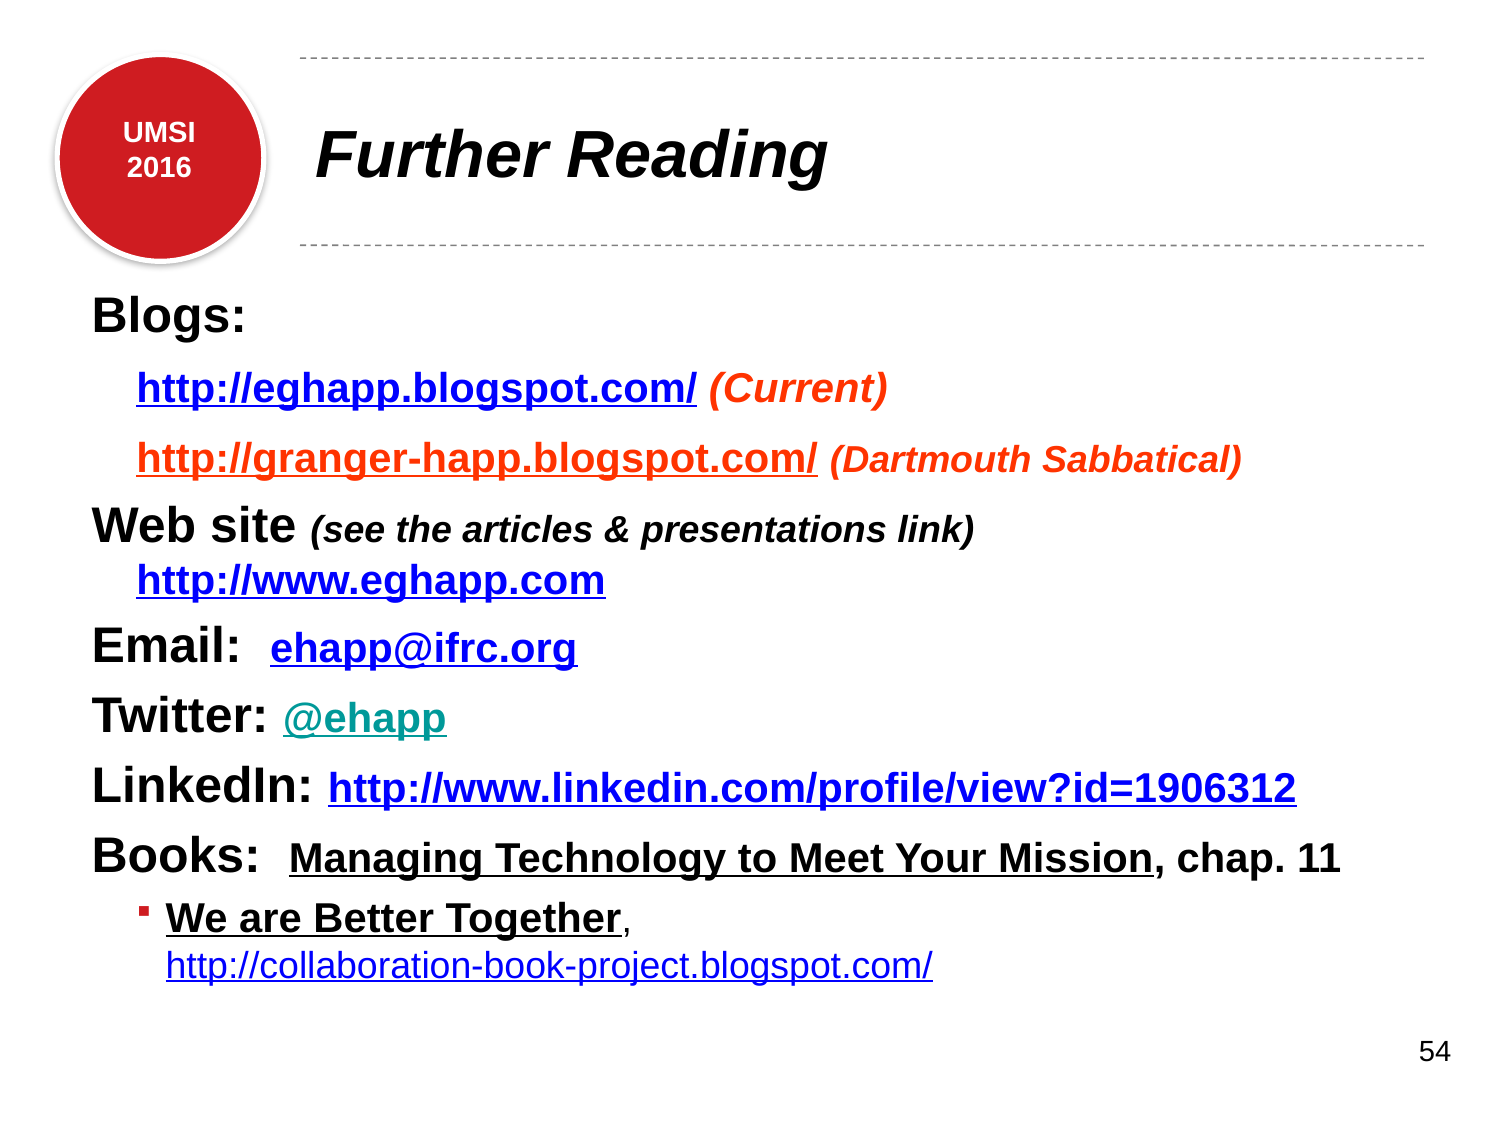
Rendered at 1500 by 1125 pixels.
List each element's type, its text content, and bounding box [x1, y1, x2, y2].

slide_number 54 [1116, 1024, 1467, 1103]
title Further Reading [299, 57, 1426, 246]
list Blogs: http://eghapp.blogspot.com/ (Current) http://granger-happ.blogspot.com/ (Dartmouth Sabbatical) Web site (see the articles & presentations link) http://www.eghapp.com Email: ehapp@ifrc.org Twitter: @ehapp LinkedIn: http://www.linkedin.com/profile/view?id=1906312 Books: Managing Technology to Meet Your Mission, chap. 11 We are Better Together, http://collaboration-book-project.blogspot.com/ [76, 274, 1426, 963]
